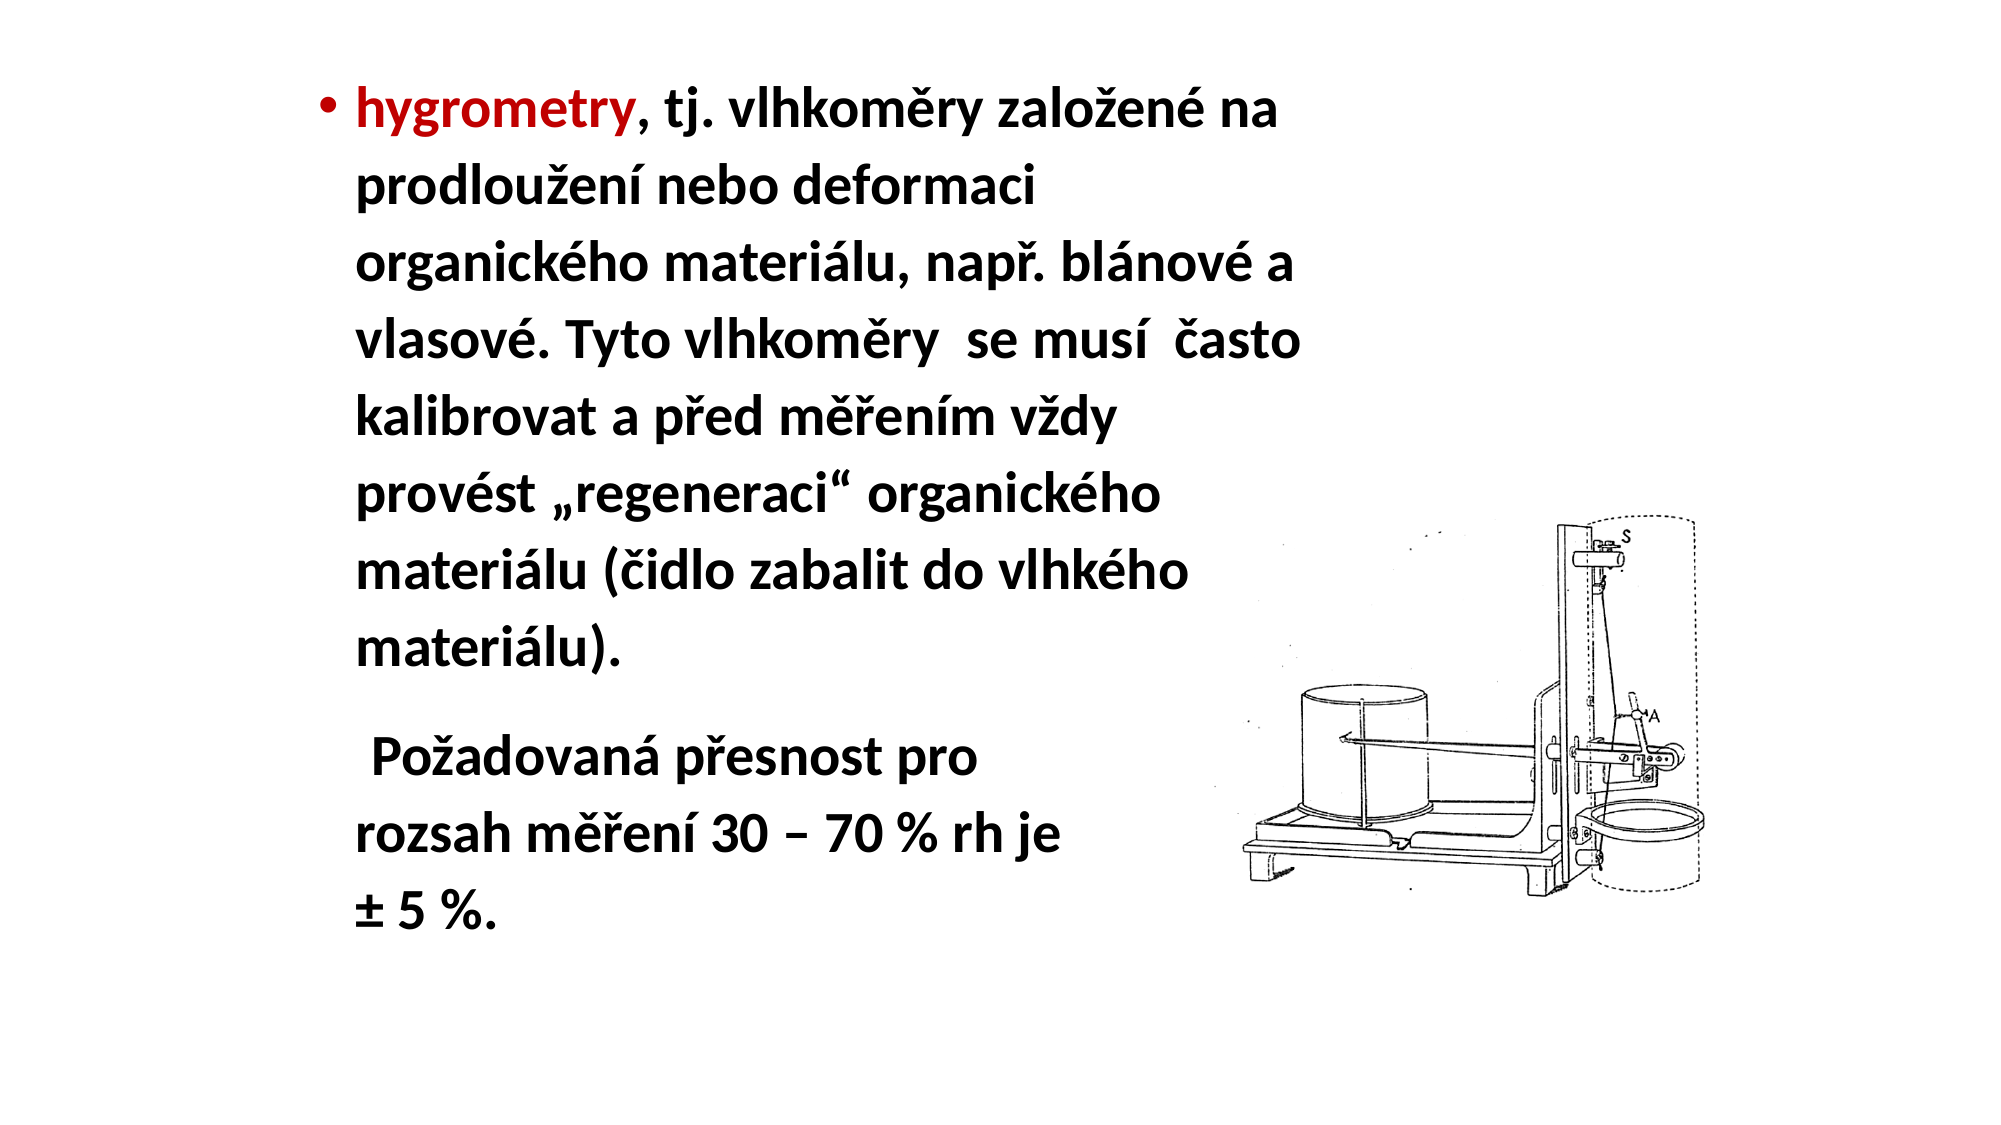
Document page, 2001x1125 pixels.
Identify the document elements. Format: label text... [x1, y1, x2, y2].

picture [1211, 512, 1710, 900]
list hygrometry, tj. vlhkoměry založené na prodloužení nebo deformaci organického materiálu, např. blánové a vlasové. Tyto vlhkoměry se musí často kalibrovat a před měřením vždy provést „regeneraci“ organického materiálu (čidlo zabalit do vlhkého materiálu). Požadovaná přesnost pro rozsah měření 30 – 70 % rh je ± 5 %. [303, 54, 1319, 1005]
